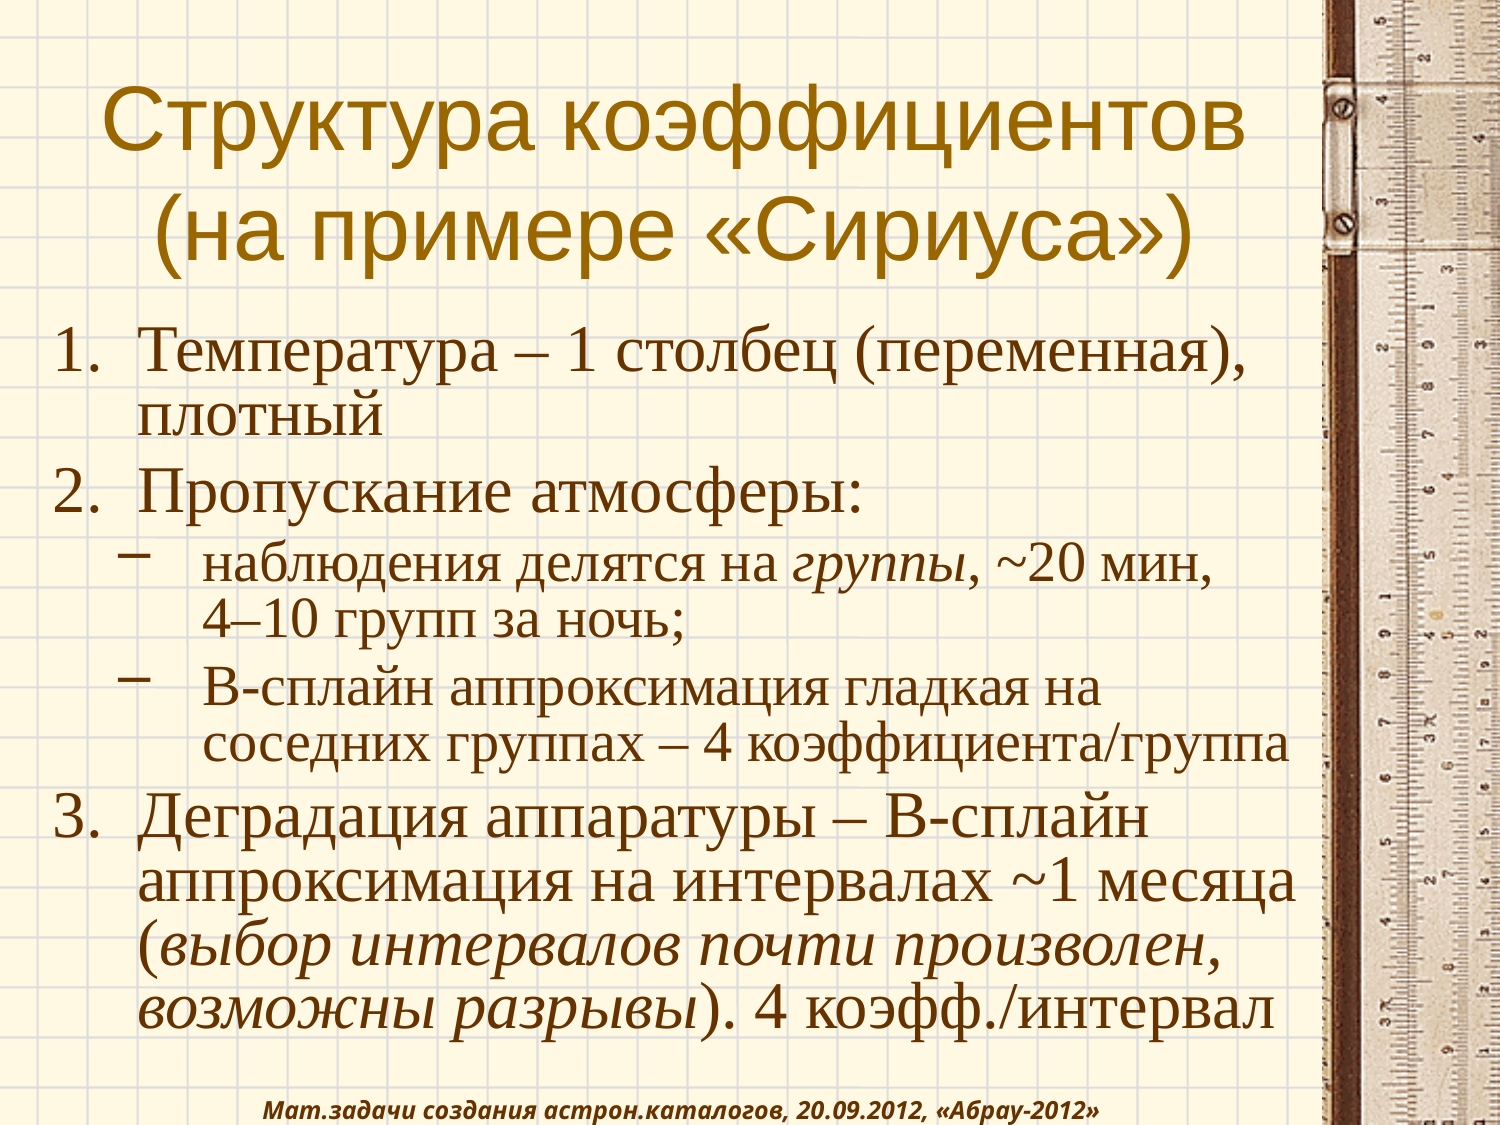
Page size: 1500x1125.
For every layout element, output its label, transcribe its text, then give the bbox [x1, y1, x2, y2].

footer Мат.задачи создания астрон.каталогов, 20.09.2012, «Абрау-2012» [99, 1086, 1263, 1125]
list Температура – 1 столбец (переменная), плотный Пропускание атмосферы: наблюдения делятся на группы, ~20 мин, 4–10 групп за ночь; B-сплайн аппроксимация гладкая на соседних группах – 4 коэффициента/группа Деградация аппаратуры – В-сплайн аппроксимация на интервалах ~1 месяца (выбор интервалов почти произволен, возможны разрывы). 4 коэфф./интервал [37, 312, 1313, 1076]
title Структура коэффициентов (на примере «Сириуса») [37, 74, 1313, 263]
picture [1322, 0, 1500, 1125]
